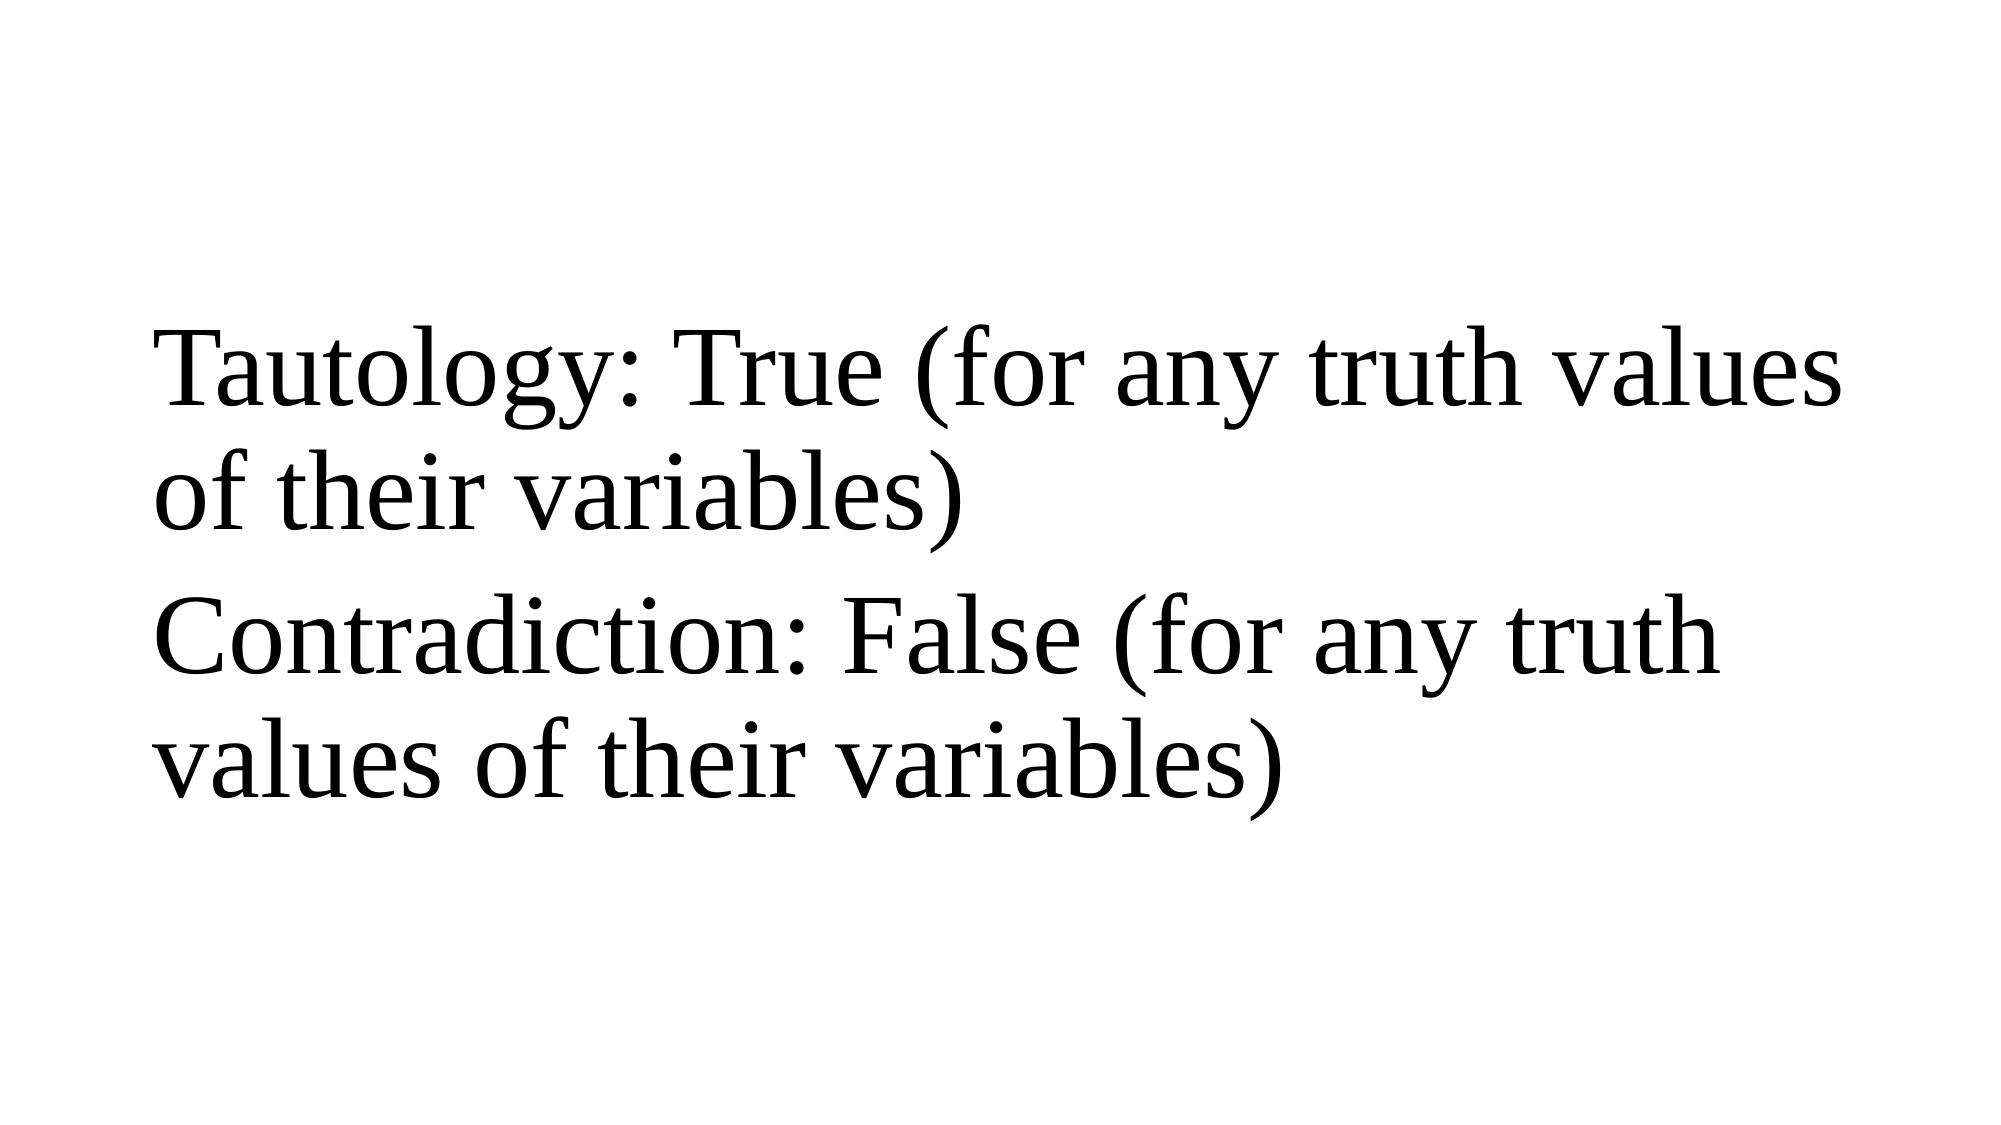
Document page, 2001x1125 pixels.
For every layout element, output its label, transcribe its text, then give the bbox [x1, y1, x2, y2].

list Tautology: True (for any truth values of their variables) Contradiction: False (for any truth values of their variables) [137, 299, 1863, 1014]
